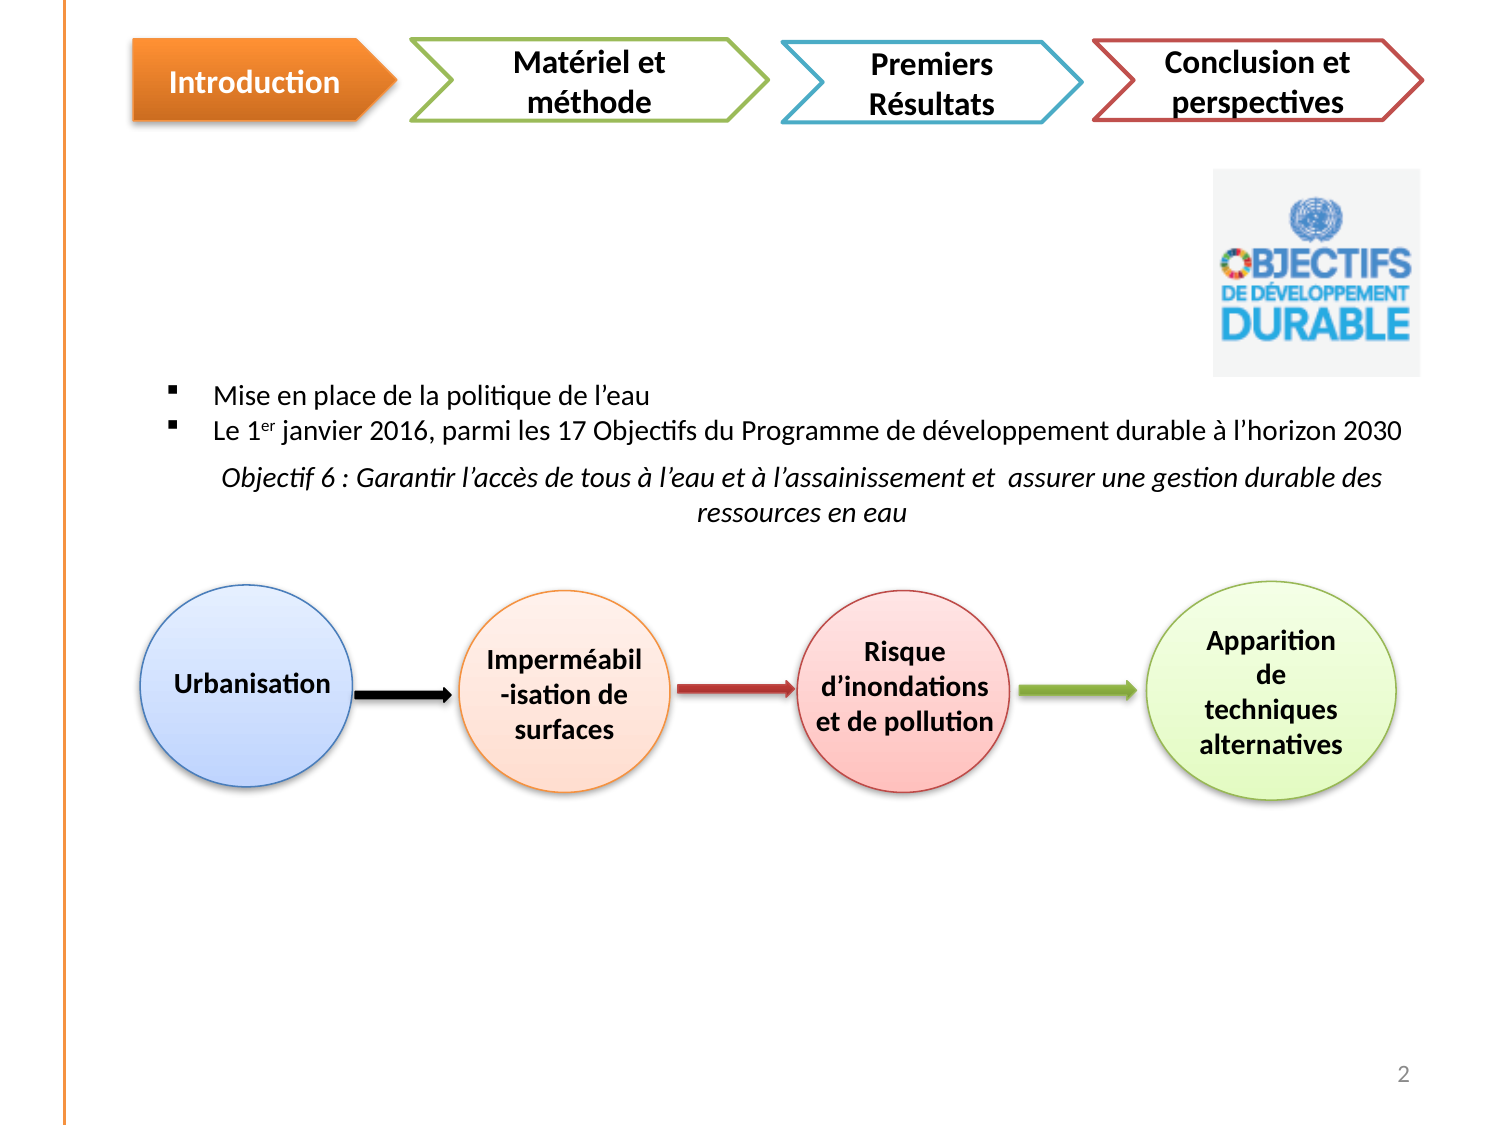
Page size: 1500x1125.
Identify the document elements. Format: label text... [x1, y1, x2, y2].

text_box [139, 581, 1397, 802]
text_box Premiers Résultats [780, 39, 1084, 125]
picture [1213, 166, 1423, 377]
text_box Introduction [132, 38, 398, 122]
text_box Conclusion et perspectives [1091, 38, 1425, 123]
slide_number 2 [1074, 1042, 1425, 1103]
text_box Matériel et méthode [409, 37, 771, 123]
text_box Mise en place de la politique de l’eau Le 1er janvier 2016, parmi les 17 Objectifs du Programme de développement durable à l’horizon 2030 Objectif 6 : Garantir l’accès de tous à l’eau et à l’assainissement et assurer une gestion durable des ressources en eau [151, 368, 1454, 572]
